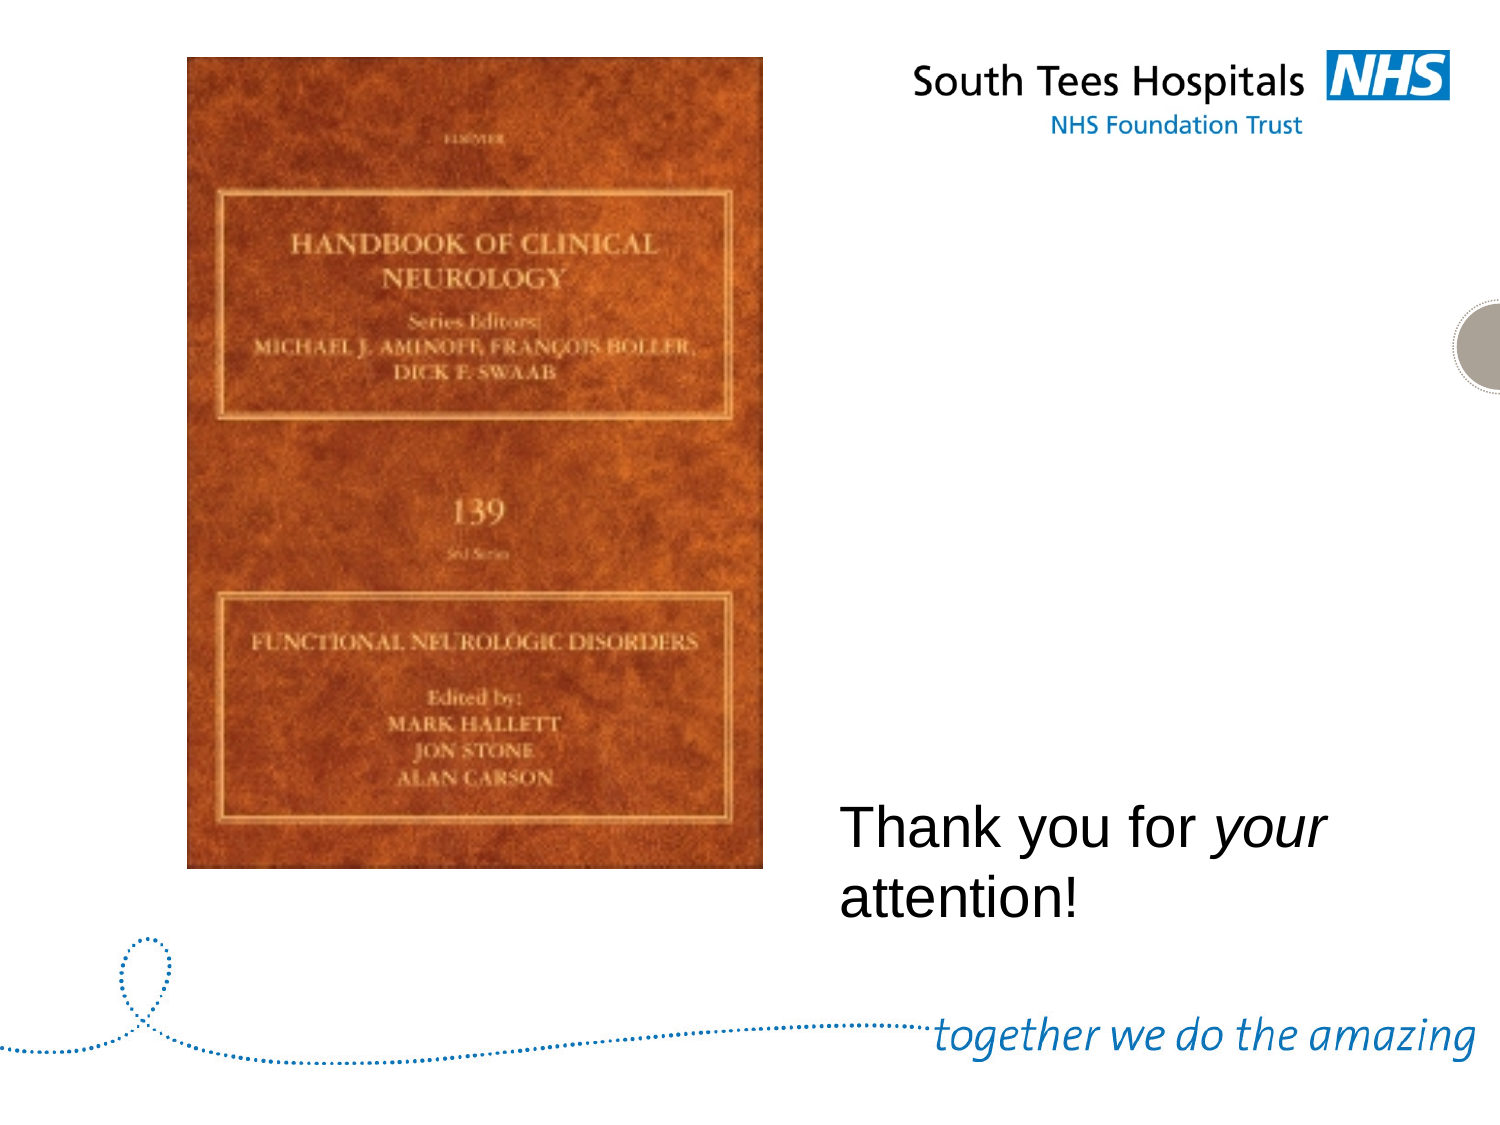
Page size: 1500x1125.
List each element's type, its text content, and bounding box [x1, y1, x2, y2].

picture [187, 57, 763, 869]
picture [914, 50, 1450, 134]
text_box Thank you for your attention! [825, 782, 1475, 937]
picture [0, 937, 1475, 1065]
